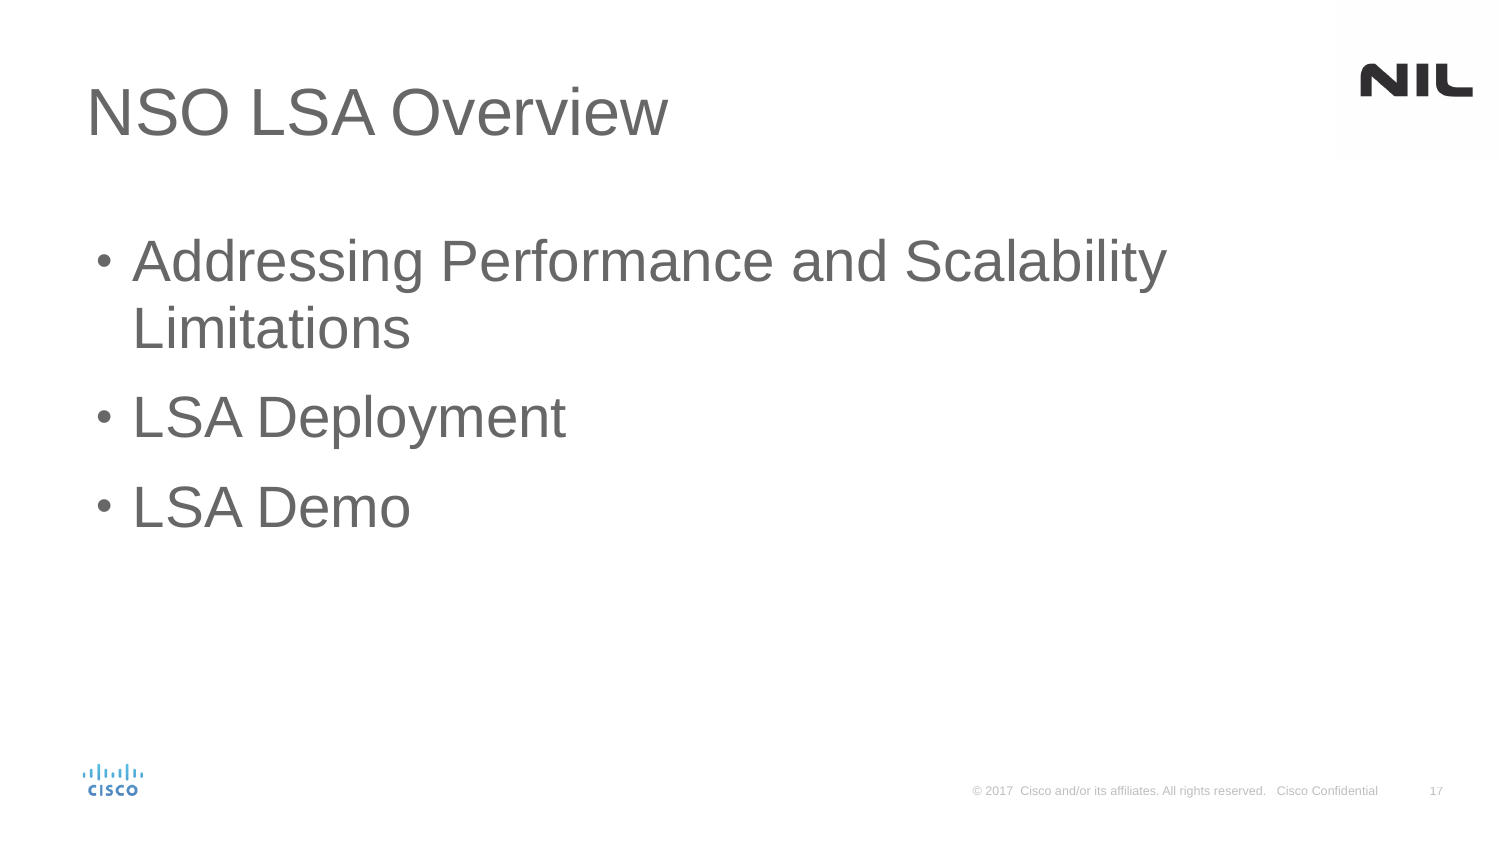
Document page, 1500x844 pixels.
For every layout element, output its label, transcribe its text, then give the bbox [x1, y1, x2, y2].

picture [1332, 0, 1500, 161]
title NSO LSA Overview [71, 55, 1441, 176]
picture [77, 758, 149, 803]
list Addressing Performance and Scalability Limitations LSA Deployment LSA Demo [71, 221, 1441, 741]
